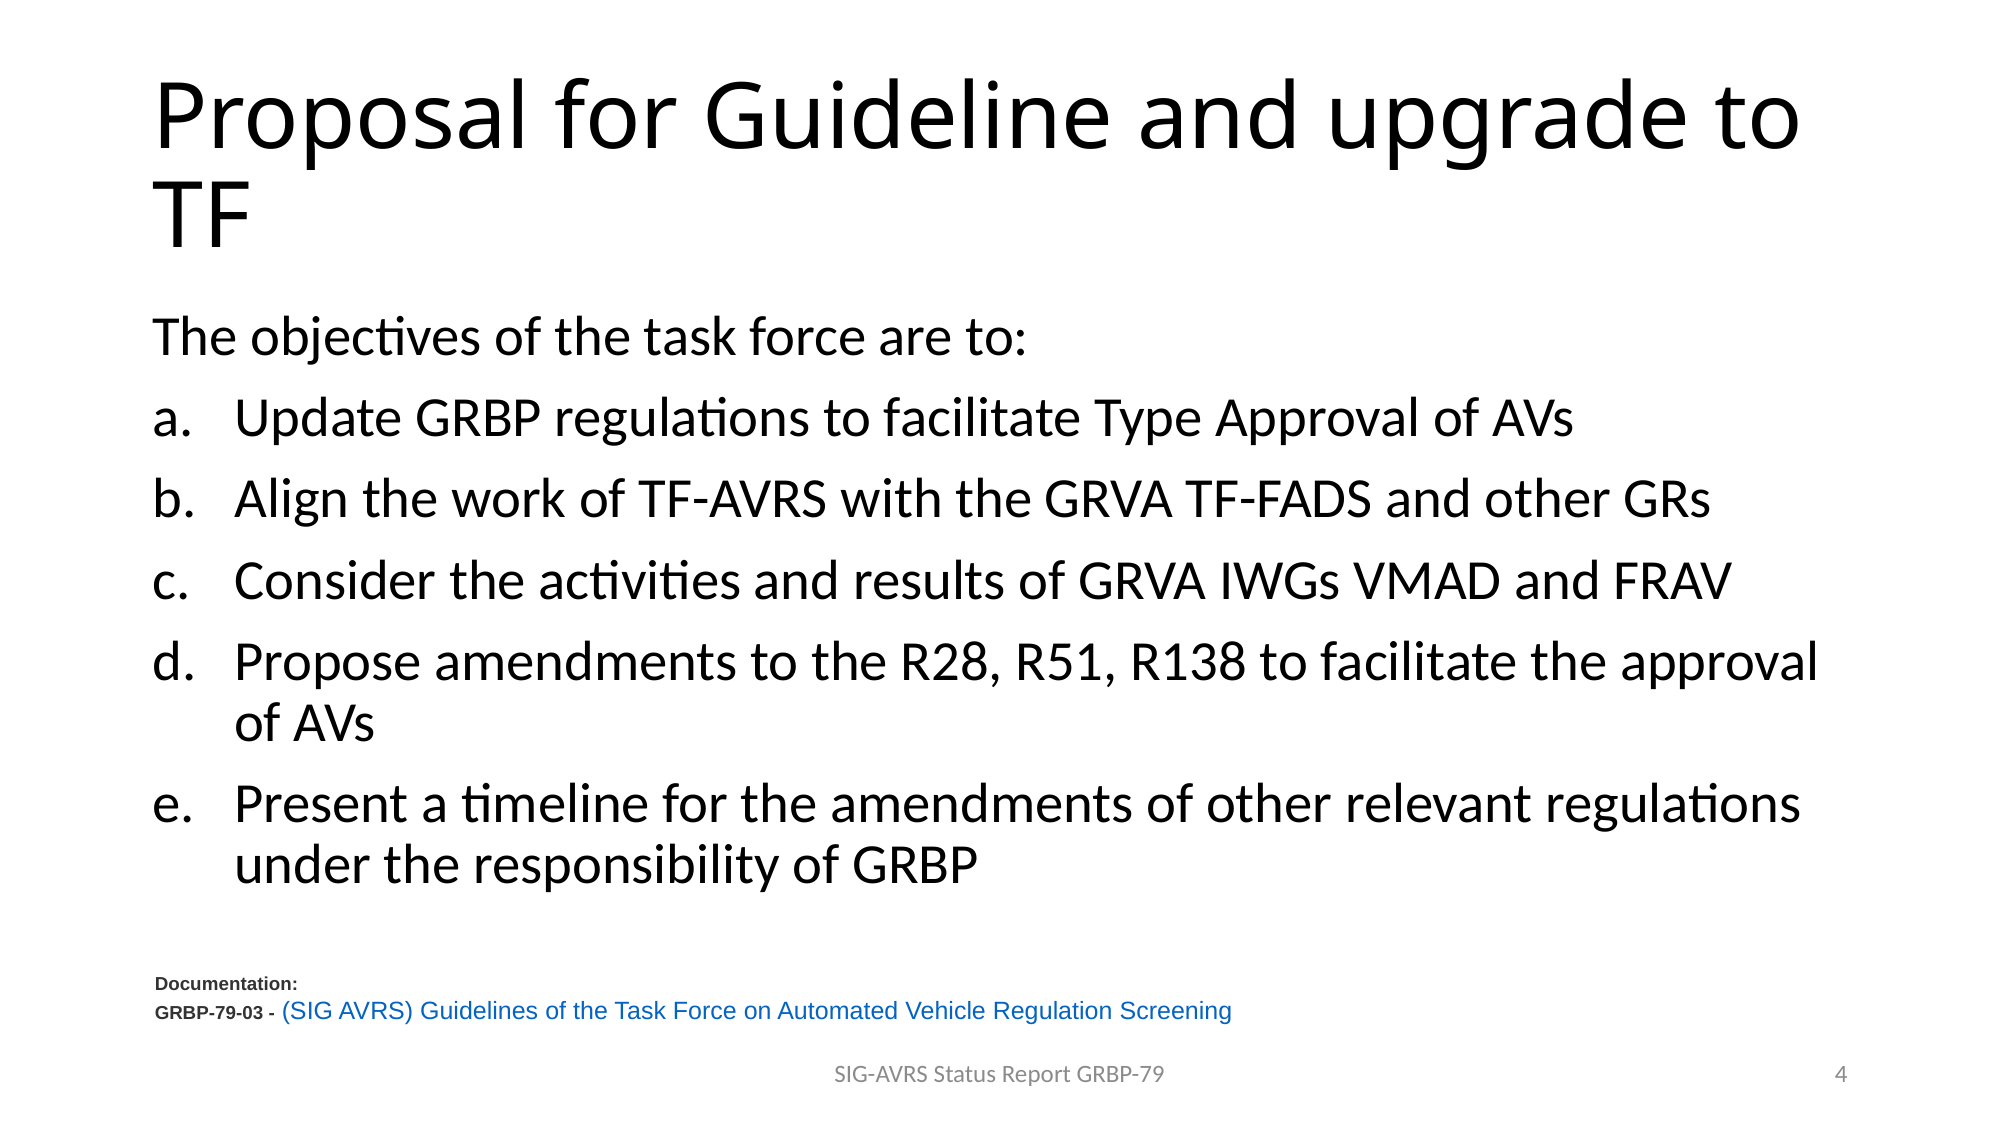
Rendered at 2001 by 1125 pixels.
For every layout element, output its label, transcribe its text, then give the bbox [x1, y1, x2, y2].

text_box Documentation: GRBP-79-03 - (SIG AVRS) Guidelines of the Task Force on Automated Vehicle Regulation Screening [139, 964, 1255, 1032]
footer SIG-AVRS Status Report GRBP-79 [662, 1042, 1338, 1103]
title Proposal for Guideline and upgrade to TF [137, 59, 1863, 278]
slide_number 4 [1412, 1042, 1863, 1103]
list The objectives of the task force are to: Update GRBP regulations to facilitate Type Approval of AVs Align the work of TF-AVRS with the GRVA TF-FADS and other GRs Consider the activities and results of GRVA IWGs VMAD and FRAV Propose amendments to the R28, R51, R138 to facilitate the approval of AVs Present a timeline for the amendments of other relevant regulations under the responsibility of GRBP [137, 299, 1882, 909]
